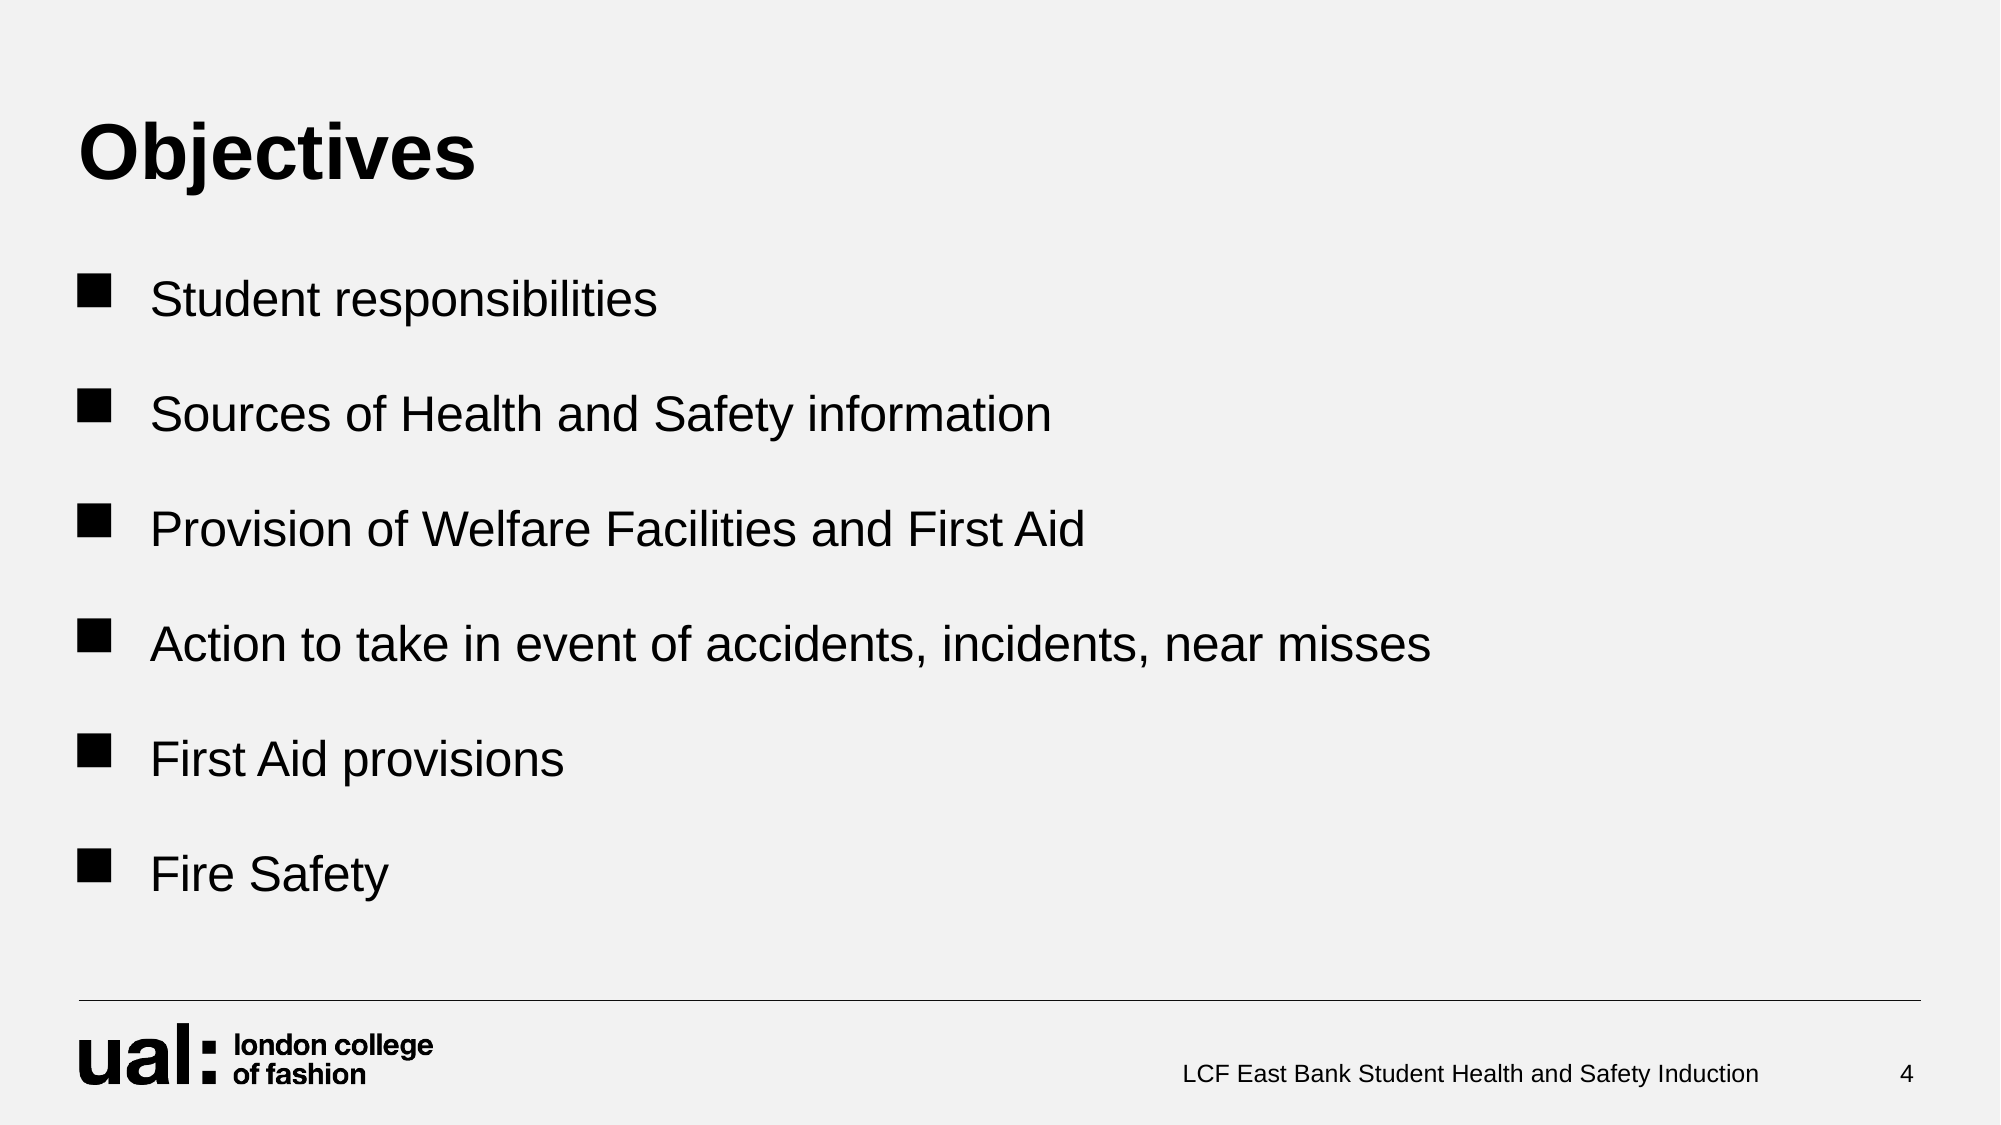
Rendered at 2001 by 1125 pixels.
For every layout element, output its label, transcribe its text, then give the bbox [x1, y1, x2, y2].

picture [65, 1009, 446, 1097]
title Objectives [78, 78, 1922, 197]
list Student responsibilities Sources of Health and Safety information Provision of Welfare Facilities and First Aid Action to take in event of accidents, incidents, near misses First Aid provisions Fire Safety [78, 236, 1455, 952]
footer LCF East Bank Student Health and Safety Induction [545, 1042, 1761, 1103]
slide_number 4 [1853, 1042, 1922, 1103]
